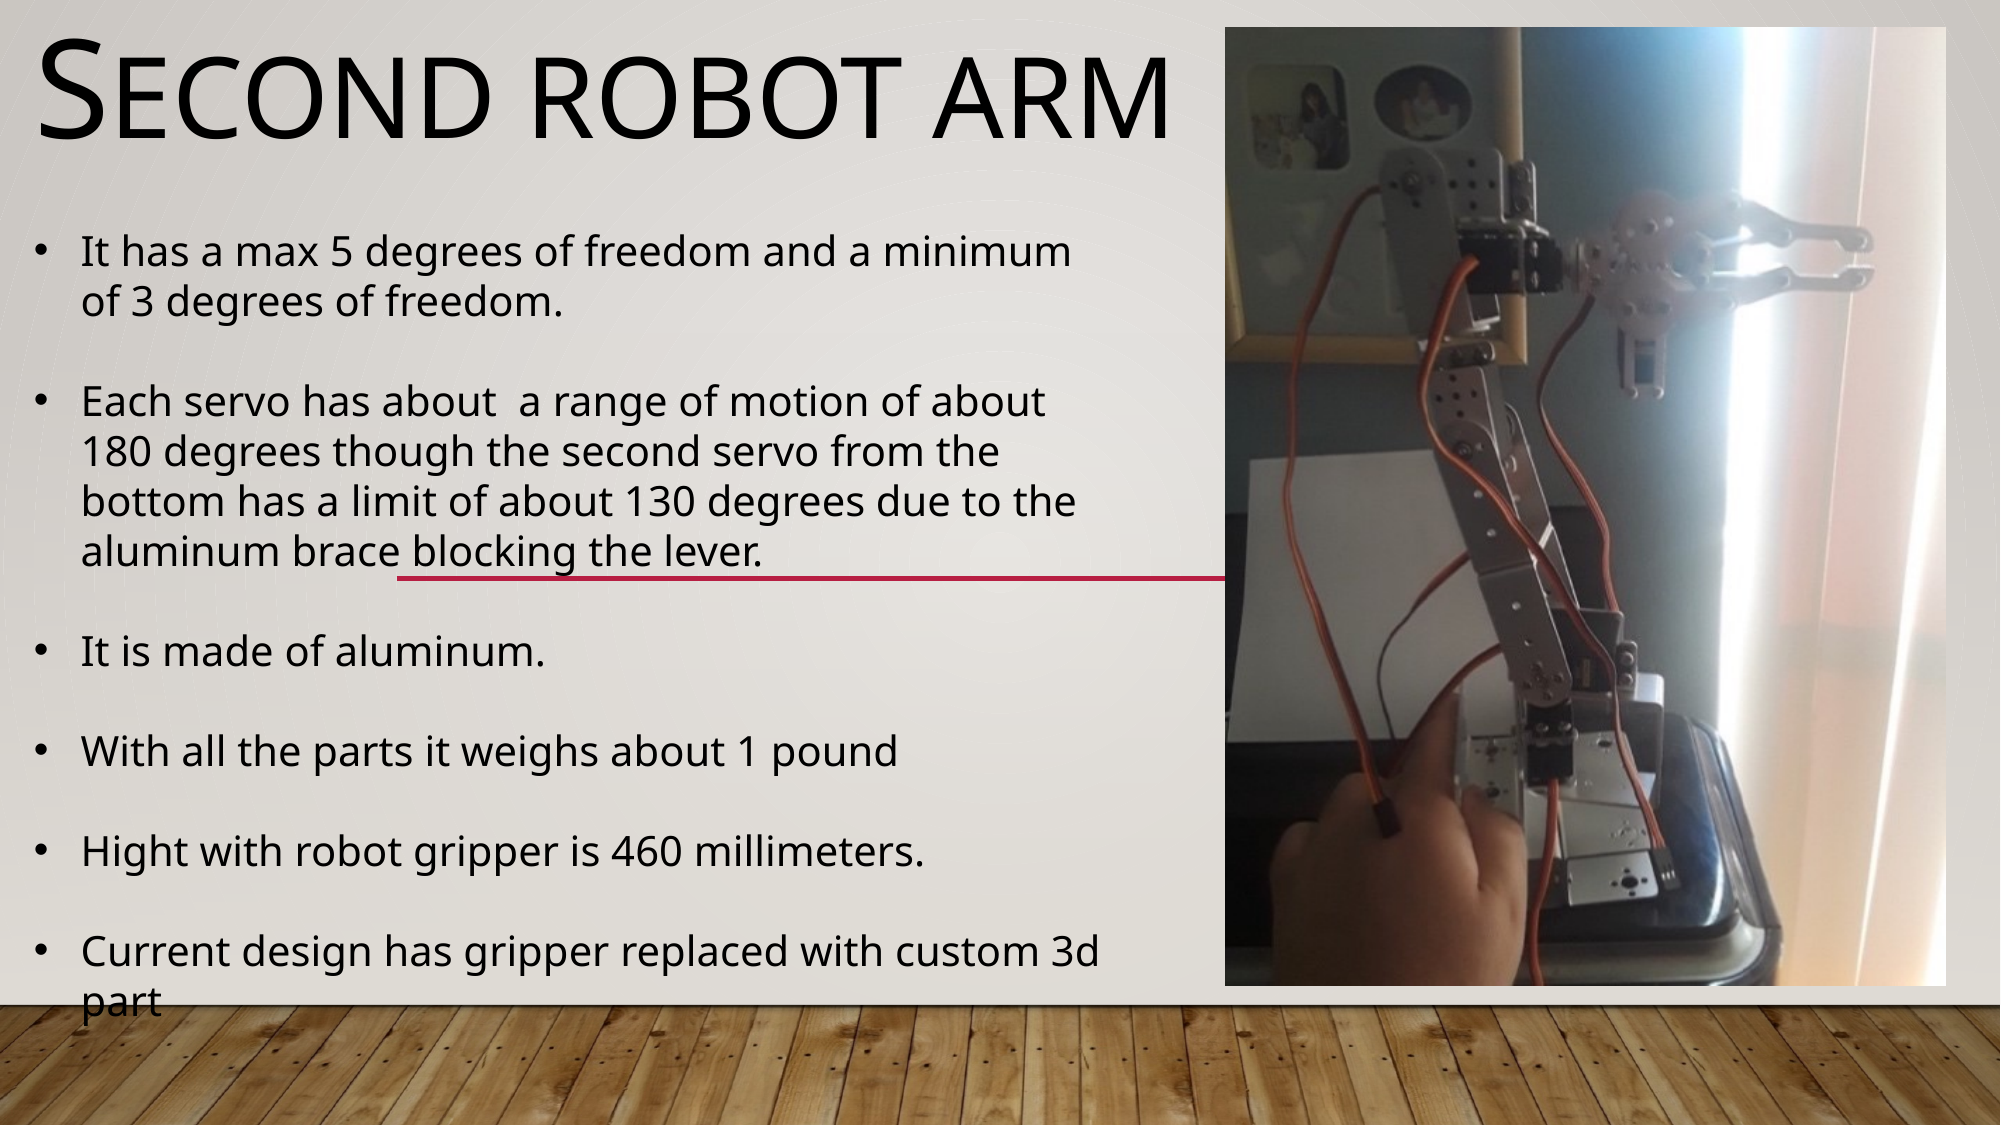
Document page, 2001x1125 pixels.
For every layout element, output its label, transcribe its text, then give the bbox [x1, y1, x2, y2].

picture [1225, 26, 1946, 987]
text_box It has a max 5 degrees of freedom and a minimum of 3 degrees of freedom. Each servo has about a range of motion of about 180 degrees though the second servo from the bottom has a limit of about 130 degrees due to the aluminum brace blocking the lever. It is made of aluminum. With all the parts it weighs about 1 pound Hight with robot gripper is 460 millimeters. Current design has gripper replaced with custom 3d part [18, 166, 1144, 1033]
title SECOND Robot arm [19, 0, 1437, 169]
picture [0, 1005, 2000, 1125]
